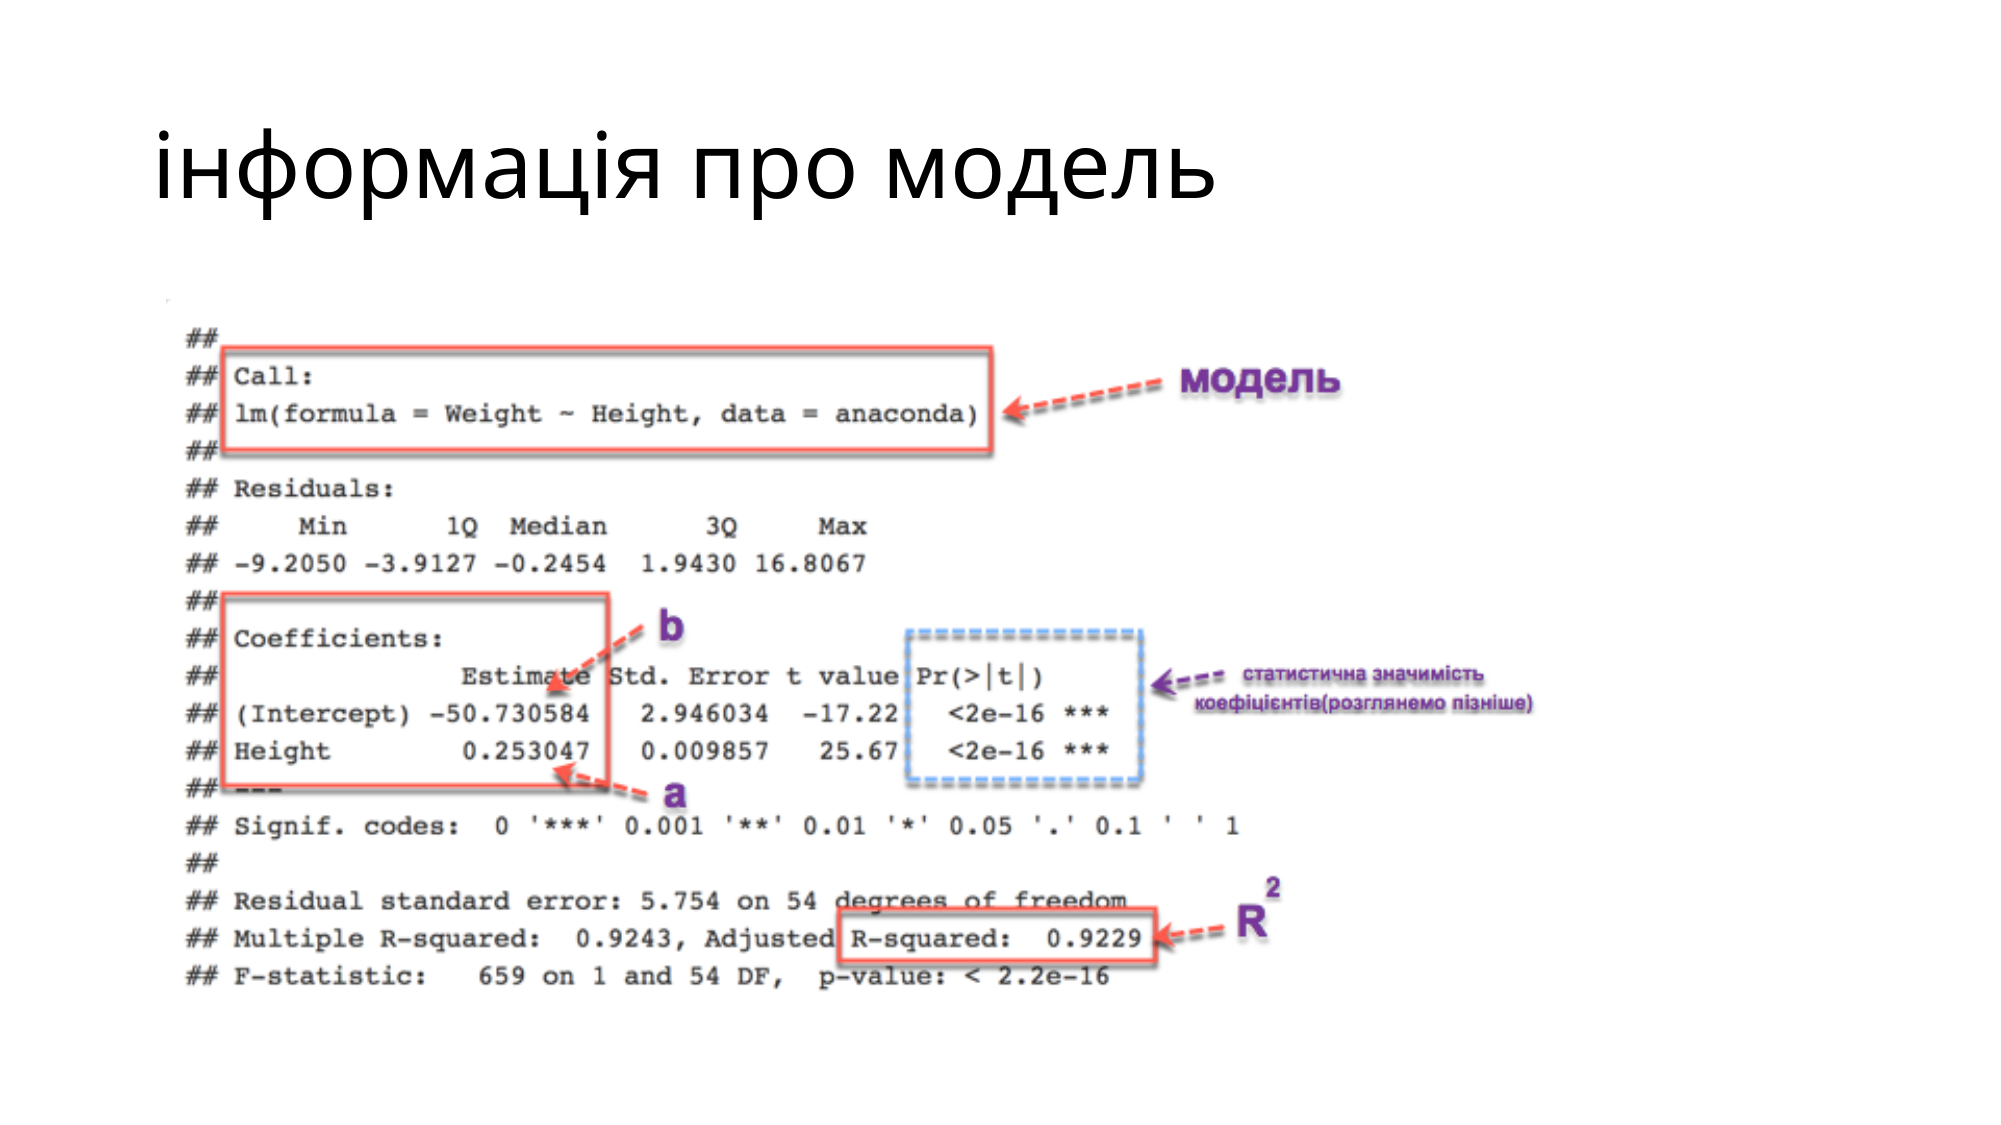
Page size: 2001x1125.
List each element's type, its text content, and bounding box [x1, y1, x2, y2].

picture [166, 299, 1557, 1004]
title інформація про модель [137, 59, 1863, 278]
